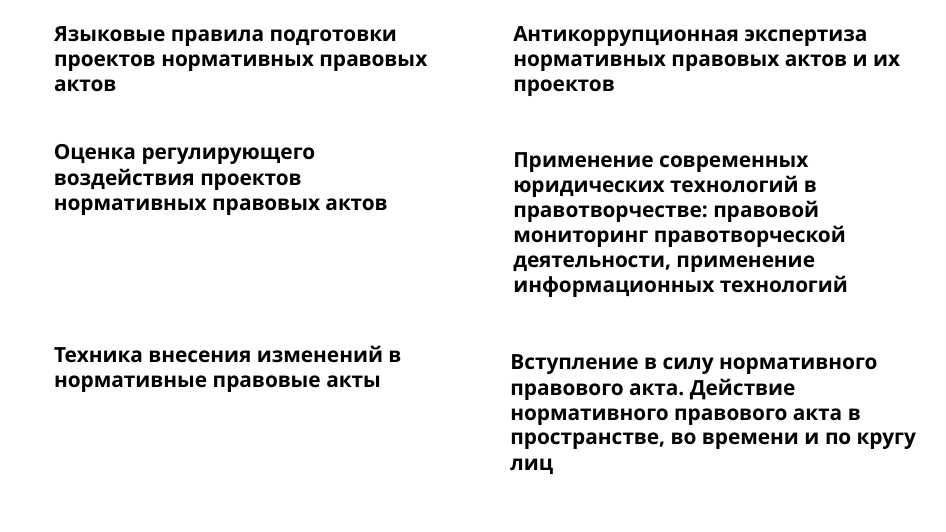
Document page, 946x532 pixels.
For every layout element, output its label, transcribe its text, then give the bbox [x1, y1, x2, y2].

text_box Антикоррупционная экспертиза нормативных правовых актов и их проектов [504, 17, 930, 101]
text_box Техника внесения изменений в нормативные правовые акты [45, 336, 452, 396]
text_box Применение современных юридических технологий в правотворчестве: правовой мониторинг правотворческой деятельности, применение информационных технологий [504, 135, 924, 302]
text_box Оценка регулирующего воздействия проектов нормативных правовых актов [45, 135, 446, 219]
text_box Вступление в силу нормативного правового акта. Действие нормативного правового акта в пространстве, во времени и по кругу лиц [501, 336, 927, 479]
title Языковые правила подготовки проектов нормативных правовых актов [45, 17, 493, 101]
